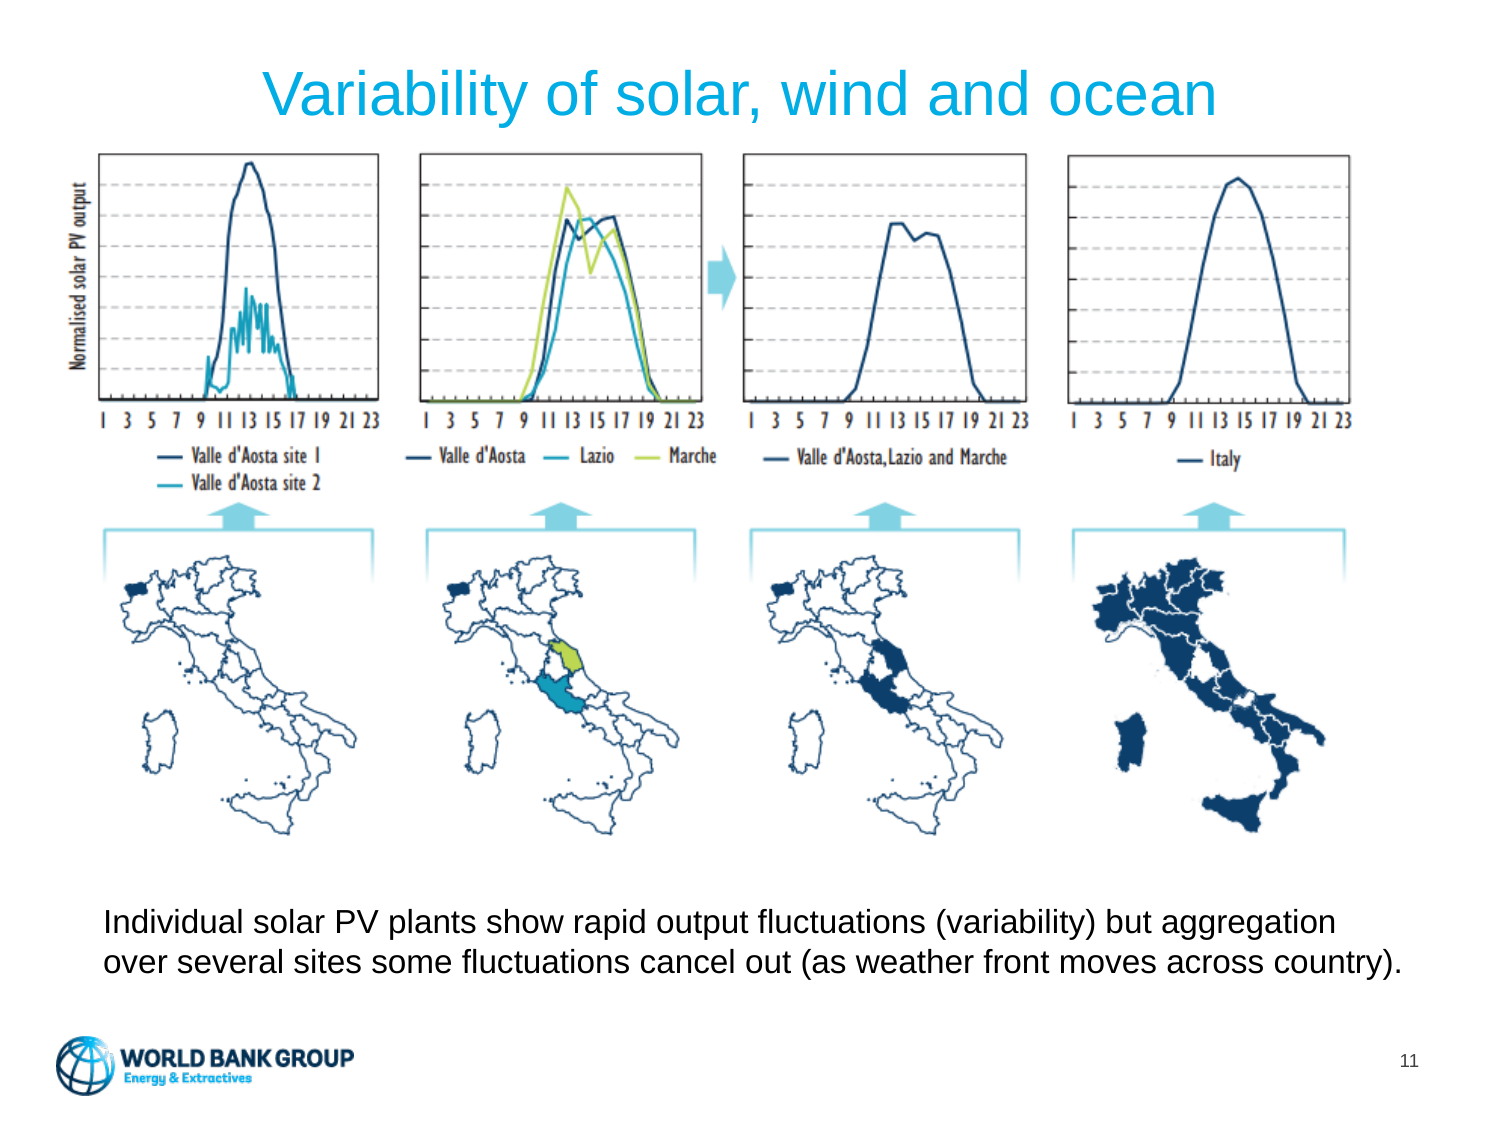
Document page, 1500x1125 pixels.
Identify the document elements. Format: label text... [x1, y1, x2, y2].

picture [72, 1041, 81, 1047]
text_box Individual solar PV plants show rapid output fluctuations (variability) but aggregation over several sites some fluctuations cancel out (as weather front moves across country). [88, 893, 1424, 988]
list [29, 131, 1424, 842]
slide_number 11 [1399, 1043, 1447, 1079]
picture [56, 1036, 354, 1096]
picture [82, 1048, 90, 1059]
picture [73, 1046, 84, 1055]
title Variability of solar, wind and ocean [53, 36, 1447, 132]
